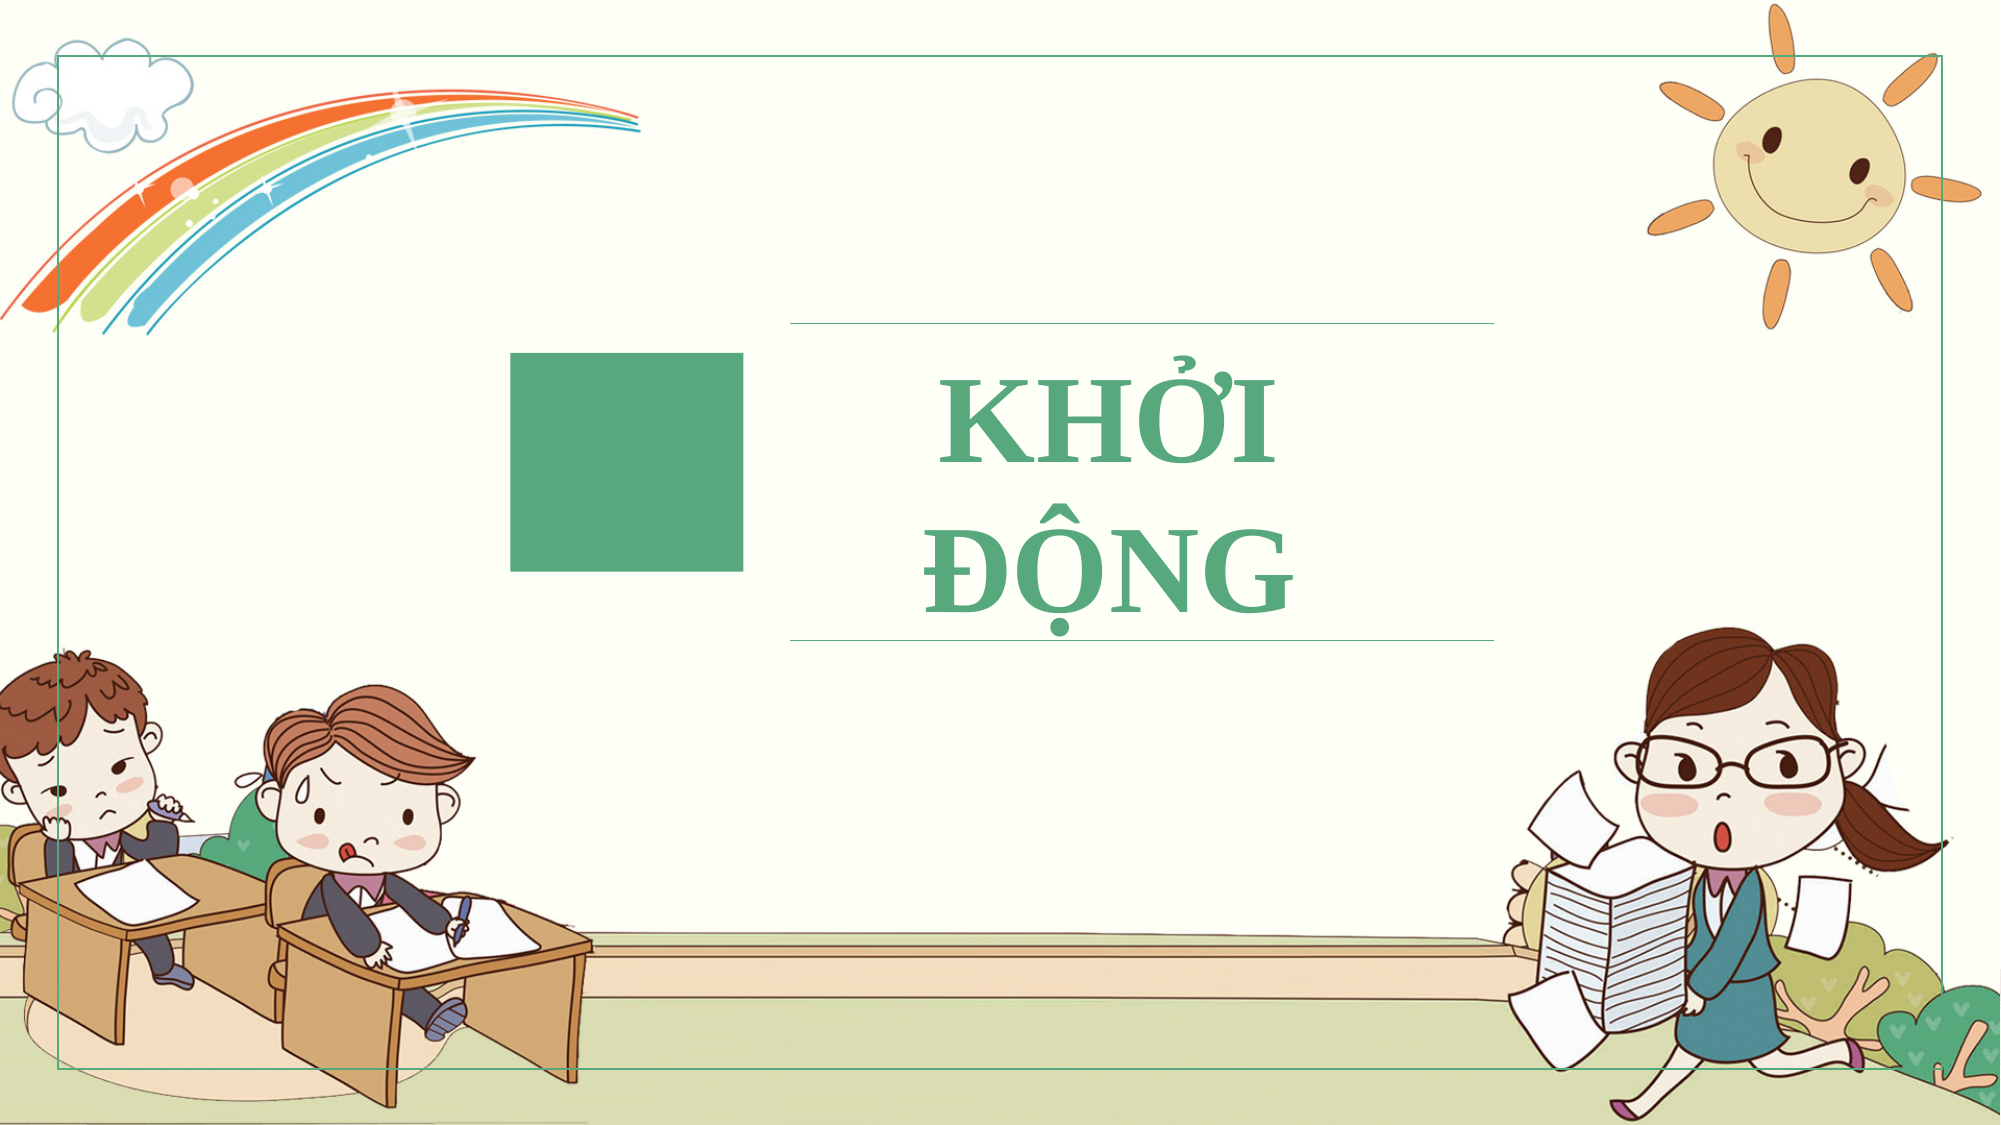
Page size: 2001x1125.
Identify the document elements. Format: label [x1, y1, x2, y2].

picture [0, 0, 2001, 1125]
text_box [790, 323, 1494, 641]
